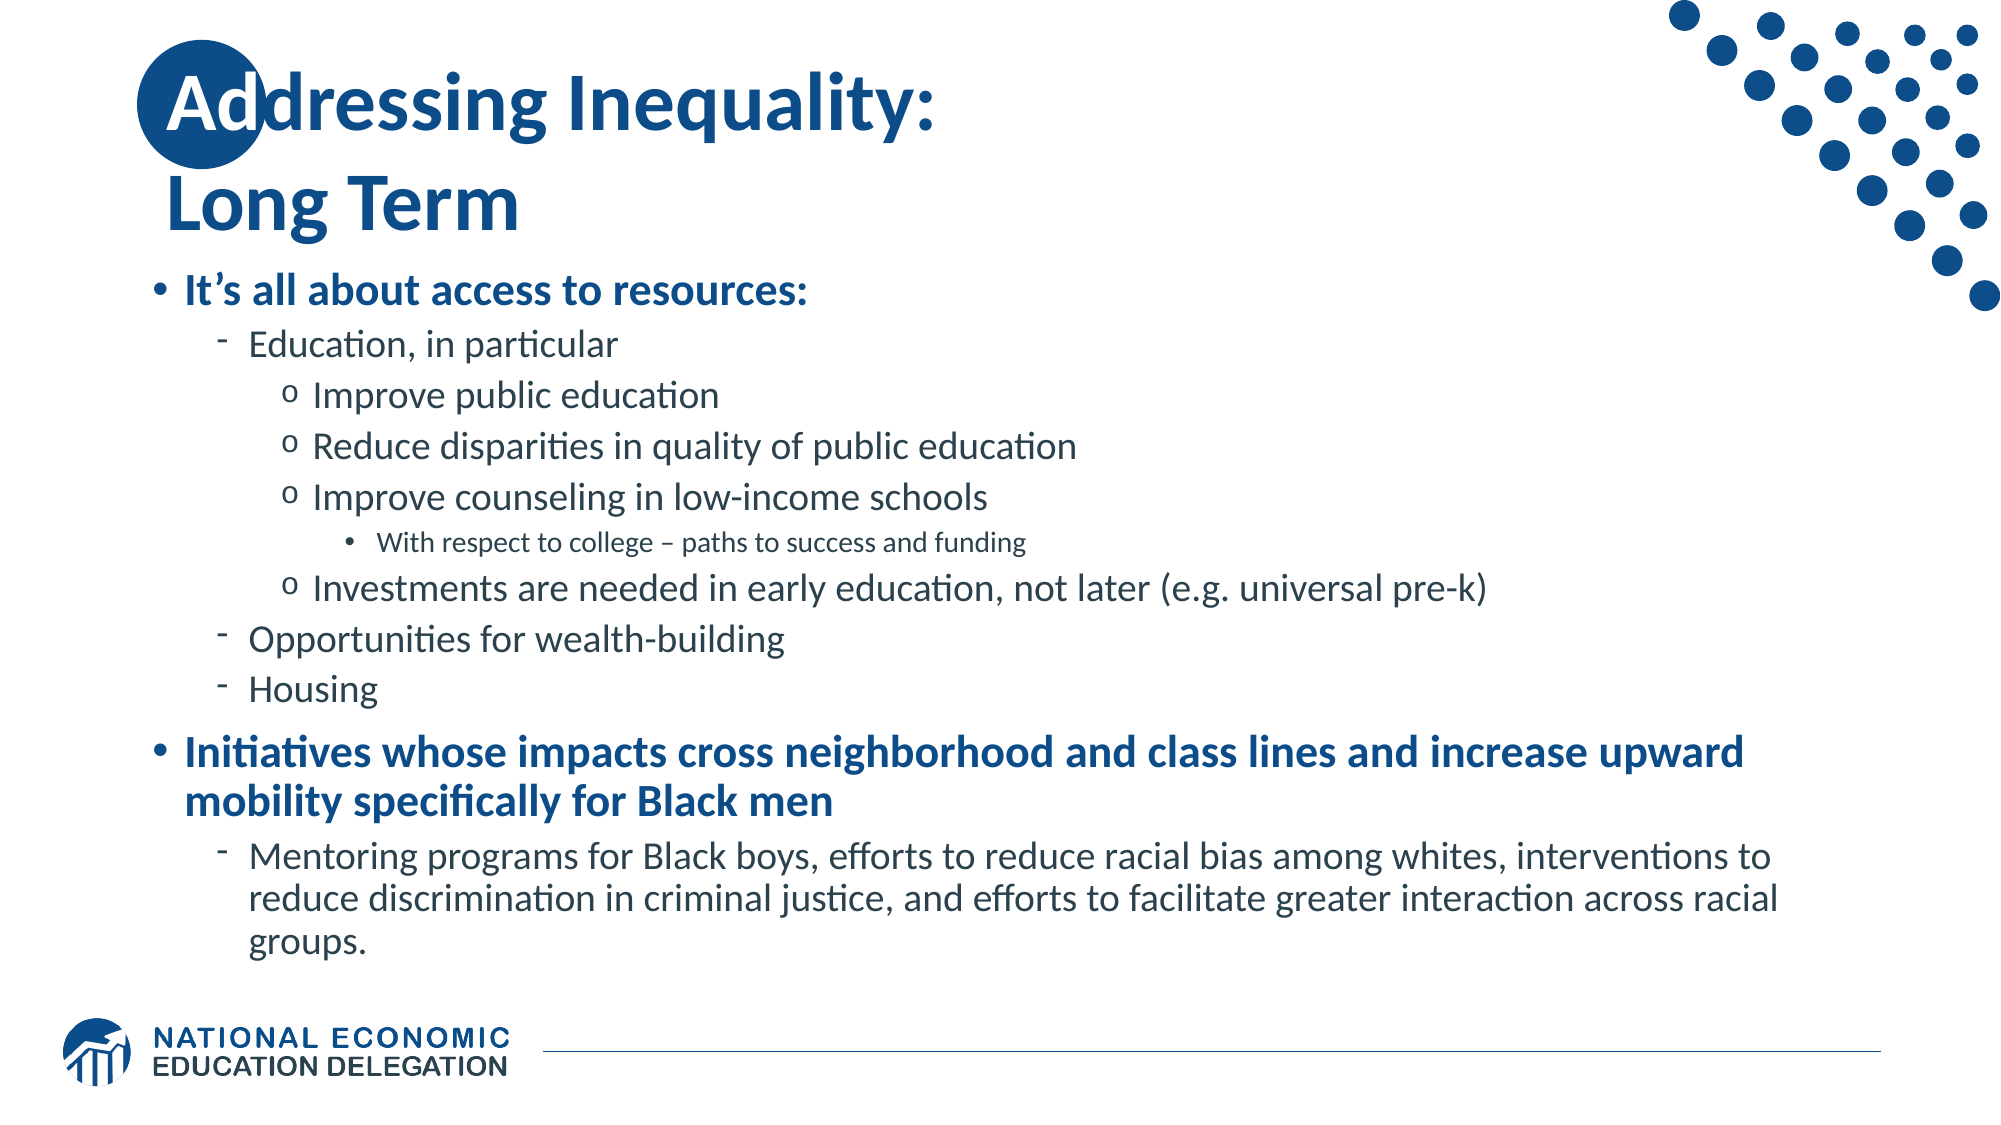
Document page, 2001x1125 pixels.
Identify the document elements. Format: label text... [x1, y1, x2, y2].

list It’s all about access to resources: Education, in particular Improve public education Reduce disparities in quality of public education Improve counseling in low-income schools With respect to college – paths to success and funding Investments are needed in early education, not later (e.g. universal pre-k) Opportunities for wealth-building Housing Initiatives whose impacts cross neighborhood and class lines and increase upward mobility specifically for Black men Mentoring programs for Black boys, efforts to reduce racial bias among whites, interventions to reduce discrimination in criminal justice, and efforts to facilitate greater interaction across racial groups. [137, 257, 1863, 972]
title Addressing Inequality: Long Term [151, 38, 1877, 257]
picture [55, 1013, 520, 1091]
